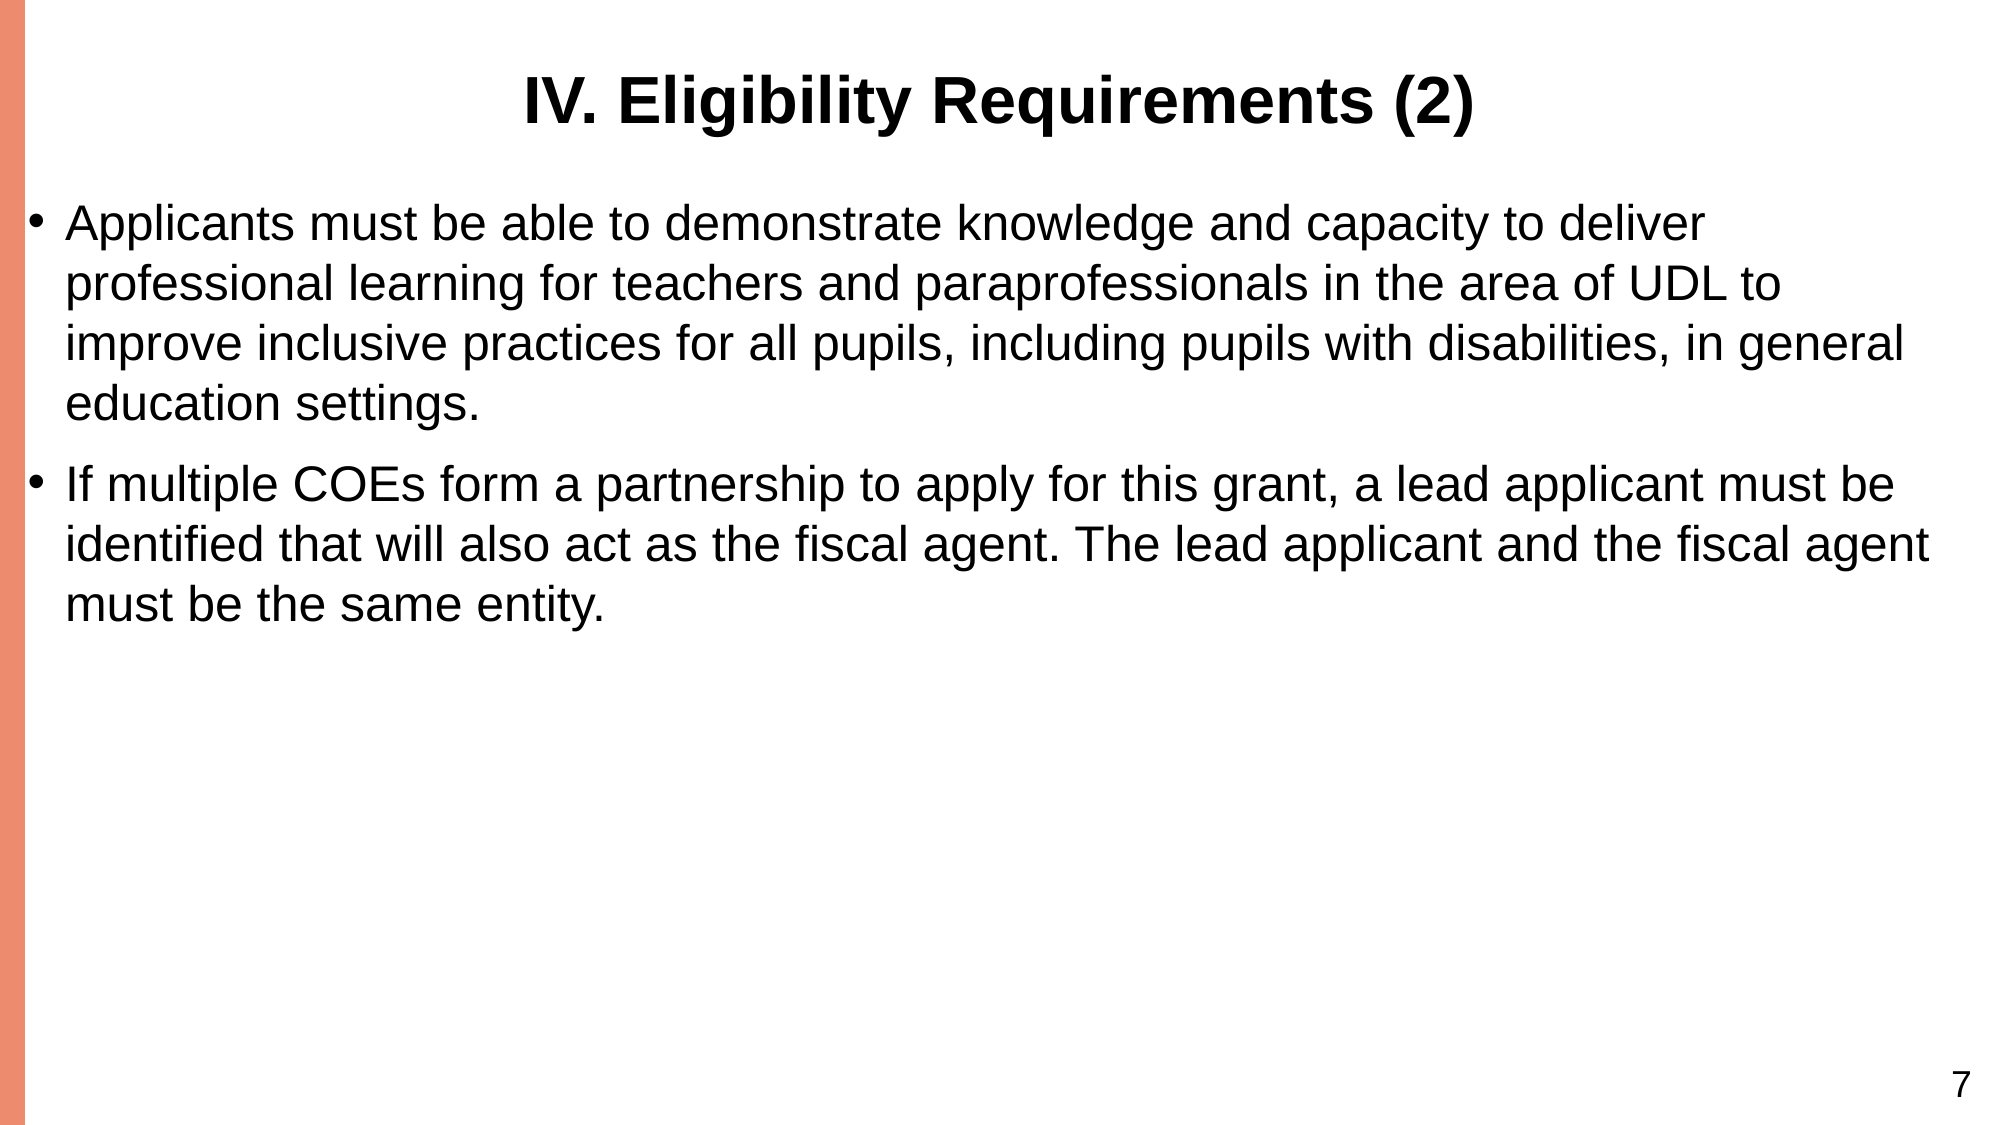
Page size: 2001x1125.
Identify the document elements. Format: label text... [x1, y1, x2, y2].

text_box 7 [1936, 1052, 2000, 1125]
list Applicants must be able to demonstrate knowledge and capacity to deliver professional learning for teachers and paraprofessionals in the area of UDL to improve inclusive practices for all pupils, including pupils with disabilities, in general education settings. If multiple COEs form a partnership to apply for this grant, a lead applicant must be identified that will also act as the fiscal agent. The lead applicant and the fiscal agent must be the same entity. [12, 182, 1988, 1125]
title IV. Eligibility Requirements (2) [24, 57, 1975, 146]
